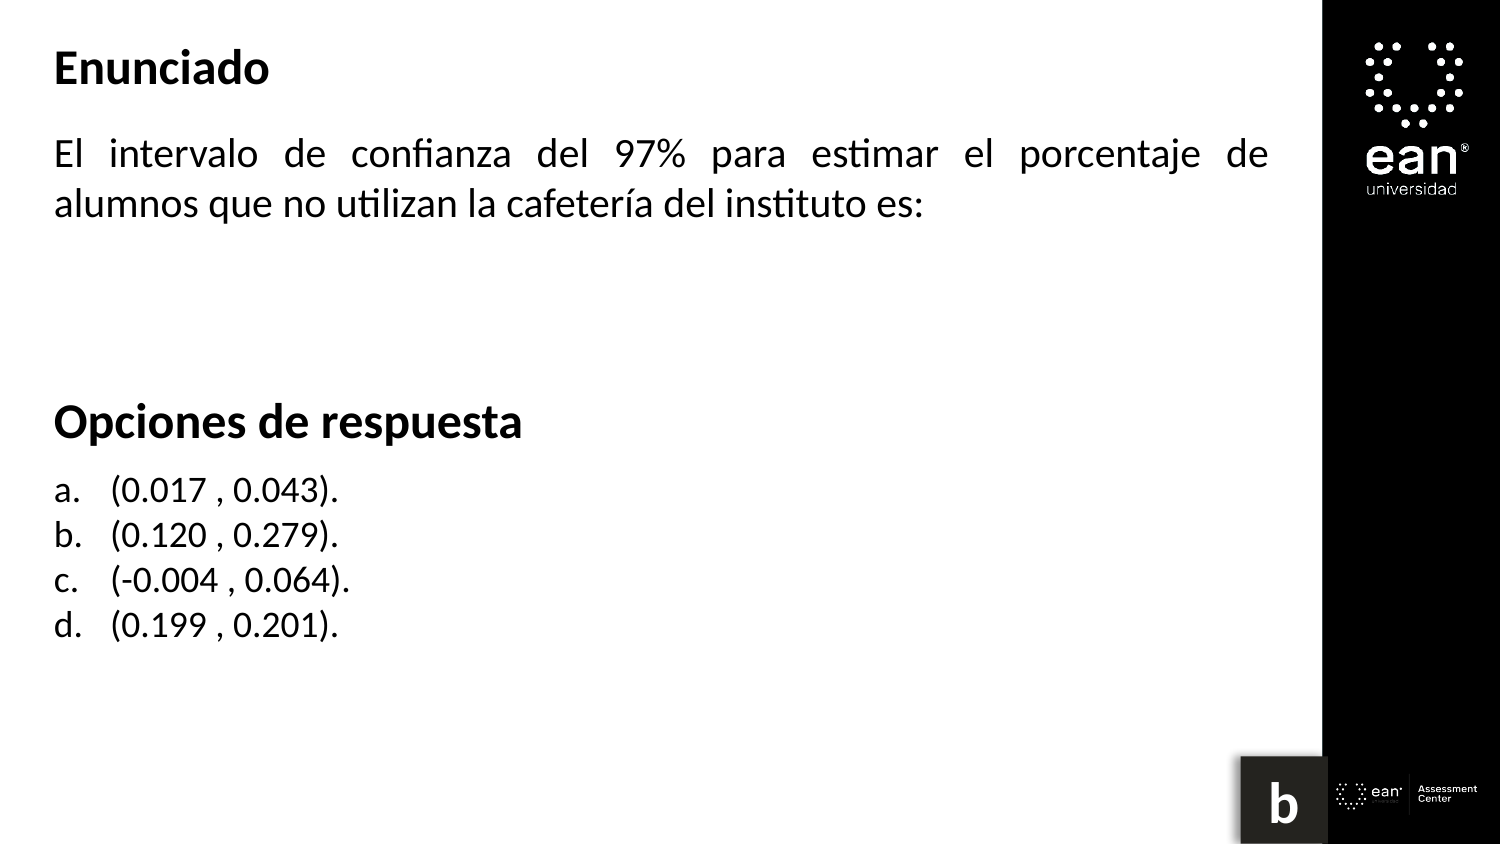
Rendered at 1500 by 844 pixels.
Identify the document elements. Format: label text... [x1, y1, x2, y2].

text_box Opciones de respuesta [39, 381, 797, 457]
picture [0, 0, 1500, 844]
text_box El intervalo de confianza del 97% para estimar el porcentaje de alumnos que no utilizan la cafetería del instituto es: [39, 118, 1285, 284]
text_box (0.017 , 0.043). (0.120 , 0.279). (-0.004 , 0.064). (0.199 , 0.201). [39, 457, 1285, 653]
text_box b [1239, 754, 1330, 844]
text_box Enunciado [39, 27, 797, 102]
